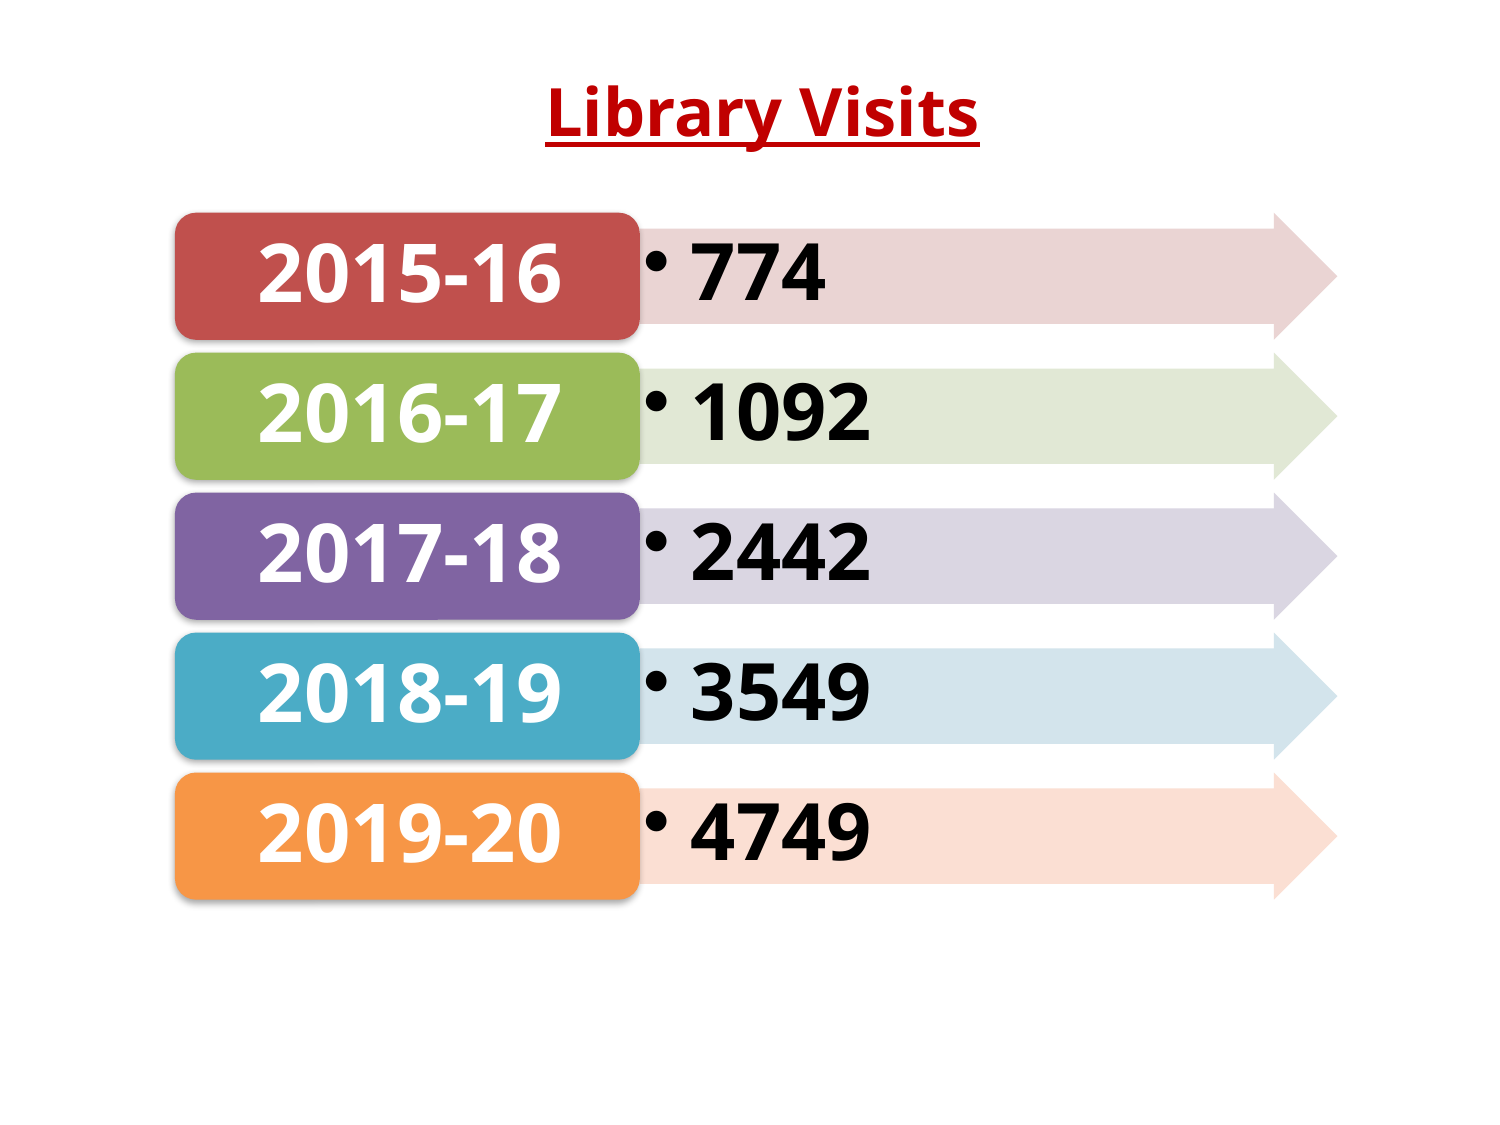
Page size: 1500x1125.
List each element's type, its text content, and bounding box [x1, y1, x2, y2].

subtitle Library Visits [237, 62, 1288, 188]
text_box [174, 212, 1338, 901]
